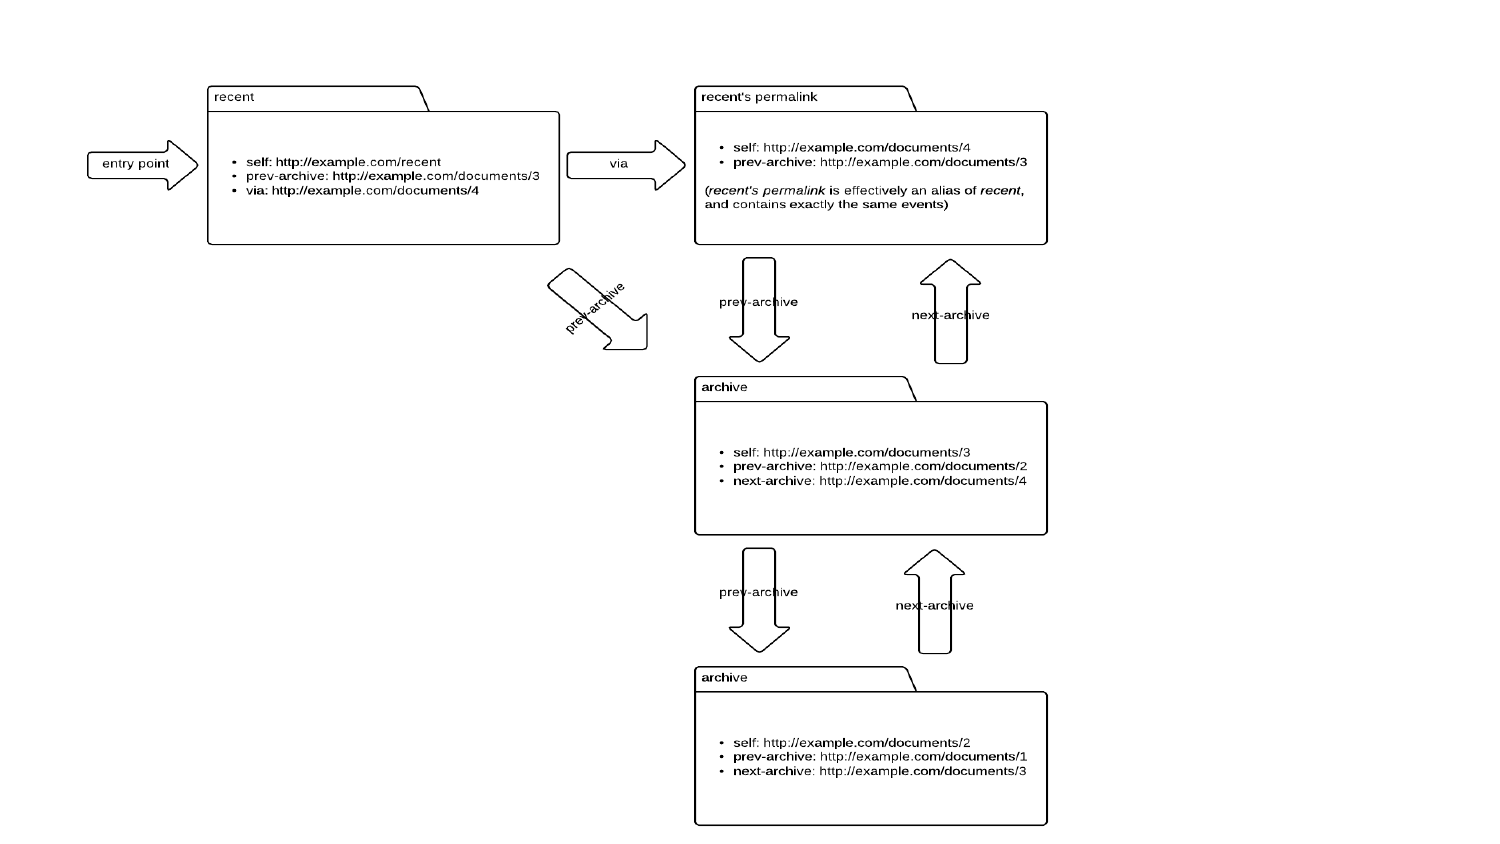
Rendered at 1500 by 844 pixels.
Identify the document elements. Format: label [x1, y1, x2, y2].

picture [80, 49, 1073, 844]
